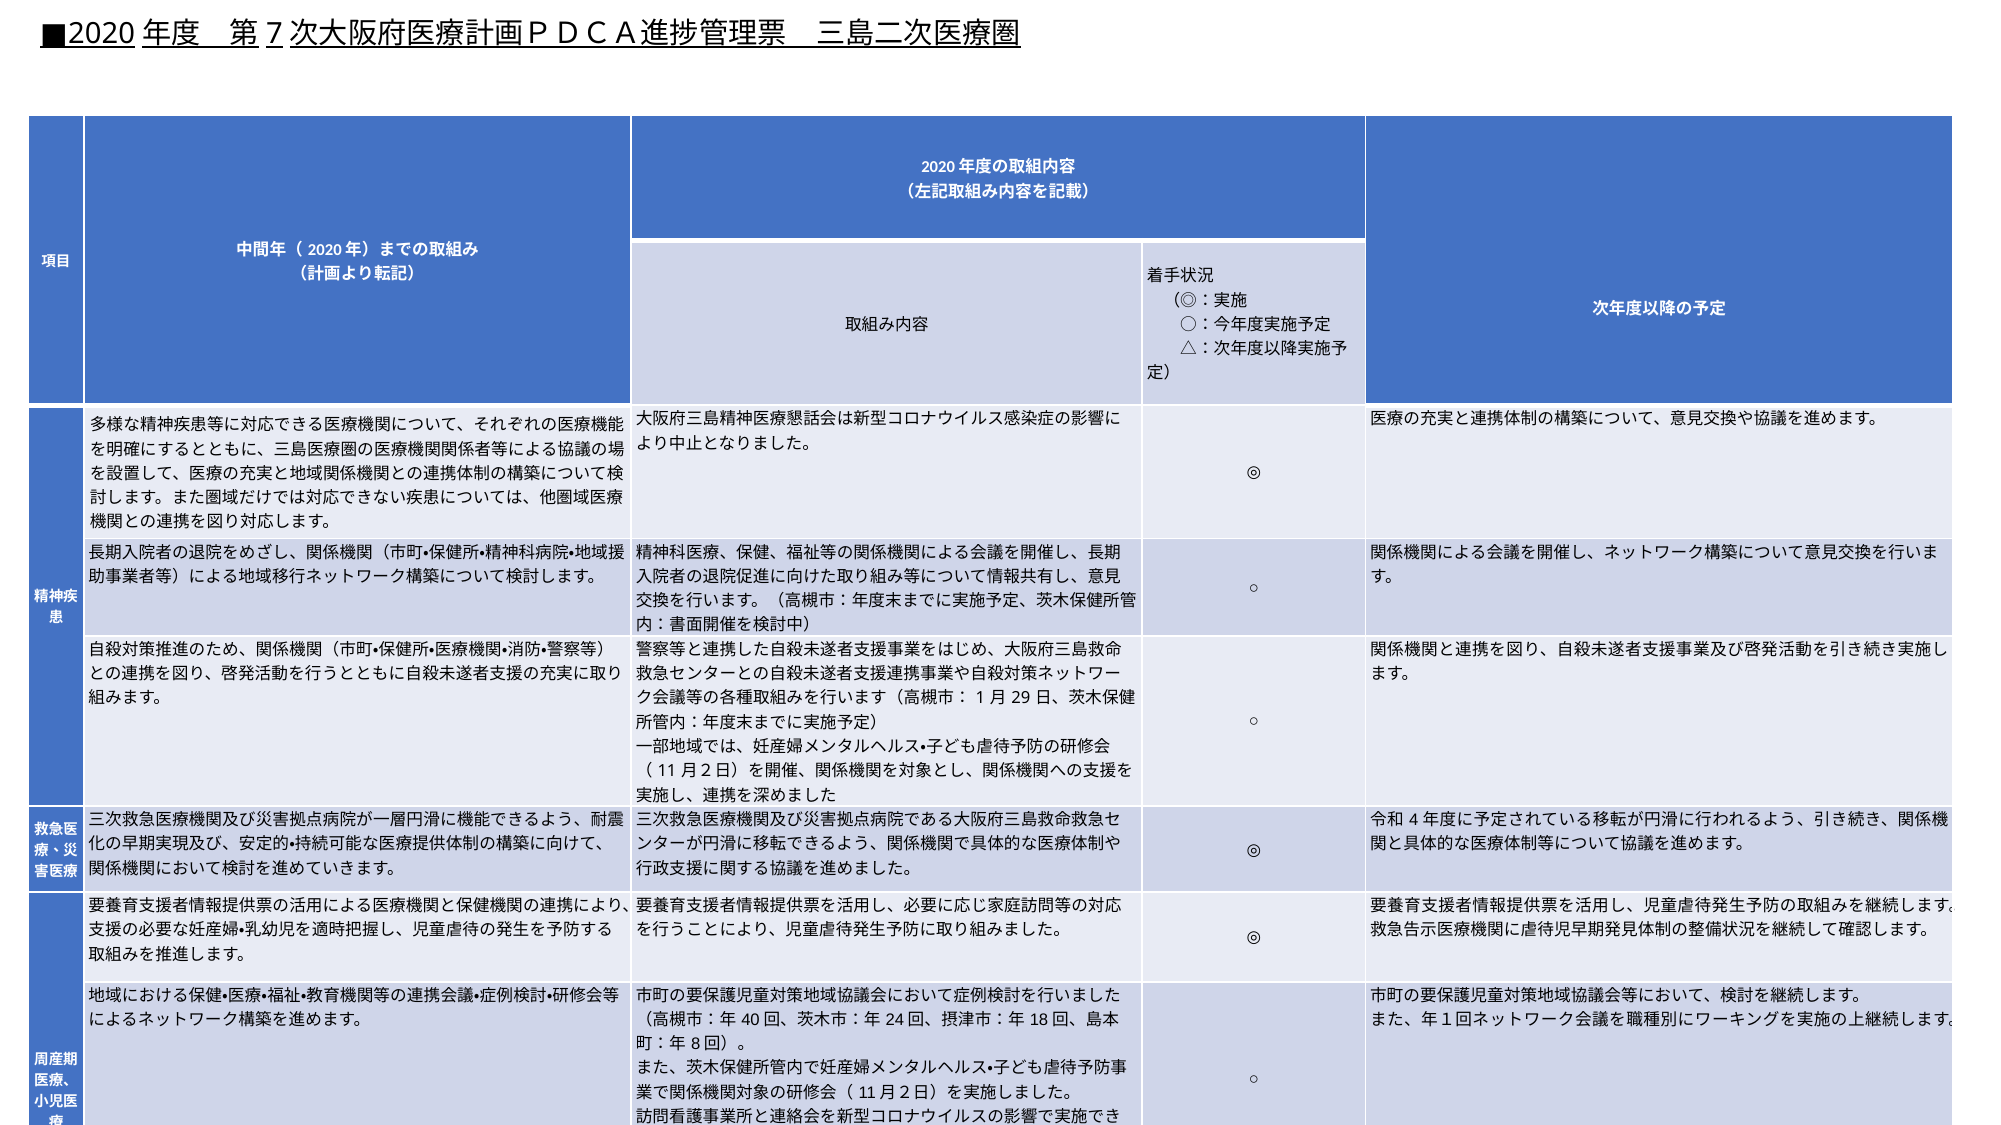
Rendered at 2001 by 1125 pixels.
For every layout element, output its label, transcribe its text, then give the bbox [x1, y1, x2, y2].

table_cell 三次救急医療機関及び災害拠点病院である大阪府三島救命救急センターが円滑に移転できるよう、関係機関で具体的な医療体制や行政支援に関する協議を進めました。 [632, 807, 1141, 891]
table_cell 長期入院者の退院をめざし、関係機関（市町・保健所・精神科病院・地域援助事業者等）による地域移行ネットワーク構築について検討します。 [85, 539, 630, 635]
table_cell 大阪府三島精神医療懇話会は新型コロナウイルス感染症の影響により中止となりました。 [632, 406, 1141, 538]
table_cell ○ [1143, 983, 1365, 1125]
table_cell 自殺対策推進のため、関係機関（市町・保健所・医療機関・消防・警察等）との連携を図り、啓発活動を行うとともに自殺未遂者支援の充実に取り組みます。 [85, 637, 630, 805]
table_cell 救急医療、災害医療 [29, 807, 83, 891]
table_cell 要養育支援者情報提供票を活用し、必要に応じ家庭訪問等の対応を行うことにより、児童虐待発生予防に取り組みました。 [632, 893, 1141, 981]
table_cell 市町の要保護児童対策地域協議会において症例検討を行いました（高槻市：年40回、茨木市：年24回、摂津市：年18回、島本町：年8回）。 また、茨木保健所管内で妊産婦メンタルヘルス・子ども虐待予防事業で関係機関対象の研修会（11月２日）を実施しました。 訪問看護事業所と連絡会を新型コロナウイルスの影響で実施できるか未定ですが、工夫点として聞き取り調査を検討しています。 高槻市内で周産期医療機関の連絡会を 9月に開催しました。 [632, 983, 1141, 1125]
table_cell 関係機関による会議を開催し、ネットワーク構築について意見交換を行います。 [1366, 539, 1952, 635]
table_header 中間年（2020年）までの取組み （計画より転記） [85, 116, 630, 403]
text_box ■2020年度 第7次大阪府医療計画ＰＤＣＡ進捗管理票 三島二次医療圏 [28, 0, 1813, 83]
table_cell ◎ [1143, 406, 1365, 538]
table_header 次年度以降の予定 [1366, 116, 1952, 403]
table_cell 医療の充実と連携体制の構築について、意見交換や協議を進めます。 [1366, 408, 1952, 538]
table_cell 周産期医療、小児医療 [29, 893, 83, 1125]
table_cell 取組み内容 [632, 243, 1141, 404]
table_cell 三次救急医療機関及び災害拠点病院が一層円滑に機能できるよう、耐震化の早期実現及び、安定的・持続可能な医療提供体制の構築に向けて、関係機関において検討を進めていきます。 [85, 807, 630, 891]
table_header 項目 [29, 116, 83, 403]
table_cell ○ [1143, 539, 1365, 635]
table_cell 着手状況 （◎：実施 ○：今年度実施予定 △：次年度以降実施予定） [1143, 243, 1365, 404]
table_header 2020年度の取組内容 （左記取組み内容を記載） [632, 116, 1365, 238]
table_cell 地域における保健・医療・福祉・教育機関等の連携会議・症例検討・研修会等によるネットワーク構築を進めます。 [85, 983, 630, 1125]
table_cell ◎ [1143, 807, 1365, 891]
table_cell 精神疾患 [29, 408, 83, 805]
table_cell 関係機関と連携を図り、自殺未遂者支援事業及び啓発活動を引き続き実施します。 [1366, 637, 1952, 805]
table_cell ○ [1143, 637, 1365, 805]
table_cell 市町の要保護児童対策地域協議会等において、検討を継続します。 また、年１回ネットワーク会議を職種別にワーキングを実施の上継続します。 [1366, 983, 1952, 1125]
table_cell 令和4年度に予定されている移転が円滑に行われるよう、引き続き、関係機関と具体的な医療体制等について協議を進めます。 [1366, 807, 1952, 891]
table_cell 精神科医療、保健、福祉等の関係機関による会議を開催し、長期入院者の退院促進に向けた取り組み等について情報共有し、意見交換を行います。（高槻市：年度末までに実施予定、茨木保健所管内：書面開催を検討中） [632, 539, 1141, 635]
table_cell 多様な精神疾患等に対応できる医療機関について、それぞれの医療機能を明確にするとともに、三島医療圏の医療機関関係者等による協議の場を設置して、医療の充実と地域関係機関との連携体制の構築について検討します。また圏域だけでは対応できない疾患については、他圏域医療機関との連携を図り対応します。 [85, 408, 630, 538]
table_cell 警察等と連携した自殺未遂者支援事業をはじめ、大阪府三島救命救急センターとの自殺未遂者支援連携事業や自殺対策ネットワーク会議等の各種取組みを行います（高槻市：1月29日、茨木保健所管内：年度末までに実施予定） 一部地域では、妊産婦メンタルヘルス・子ども虐待予防の研修会（11月２日）を開催、関係機関を対象とし、関係機関への支援を実施し、連携を深めました [632, 637, 1141, 805]
table_cell ◎ [1143, 893, 1365, 981]
table_cell 要養育支援者情報提供票の活用による医療機関と保健機関の連携により、支援の必要な妊産婦・乳幼児を適時把握し、児童虐待の発生を予防する取組みを推進します。 [85, 893, 630, 981]
table_cell 要養育支援者情報提供票を活用し、児童虐待発生予防の取組みを継続します。救急告示医療機関に虐待児早期発見体制の整備状況を継続して確認します。 [1366, 893, 1952, 981]
